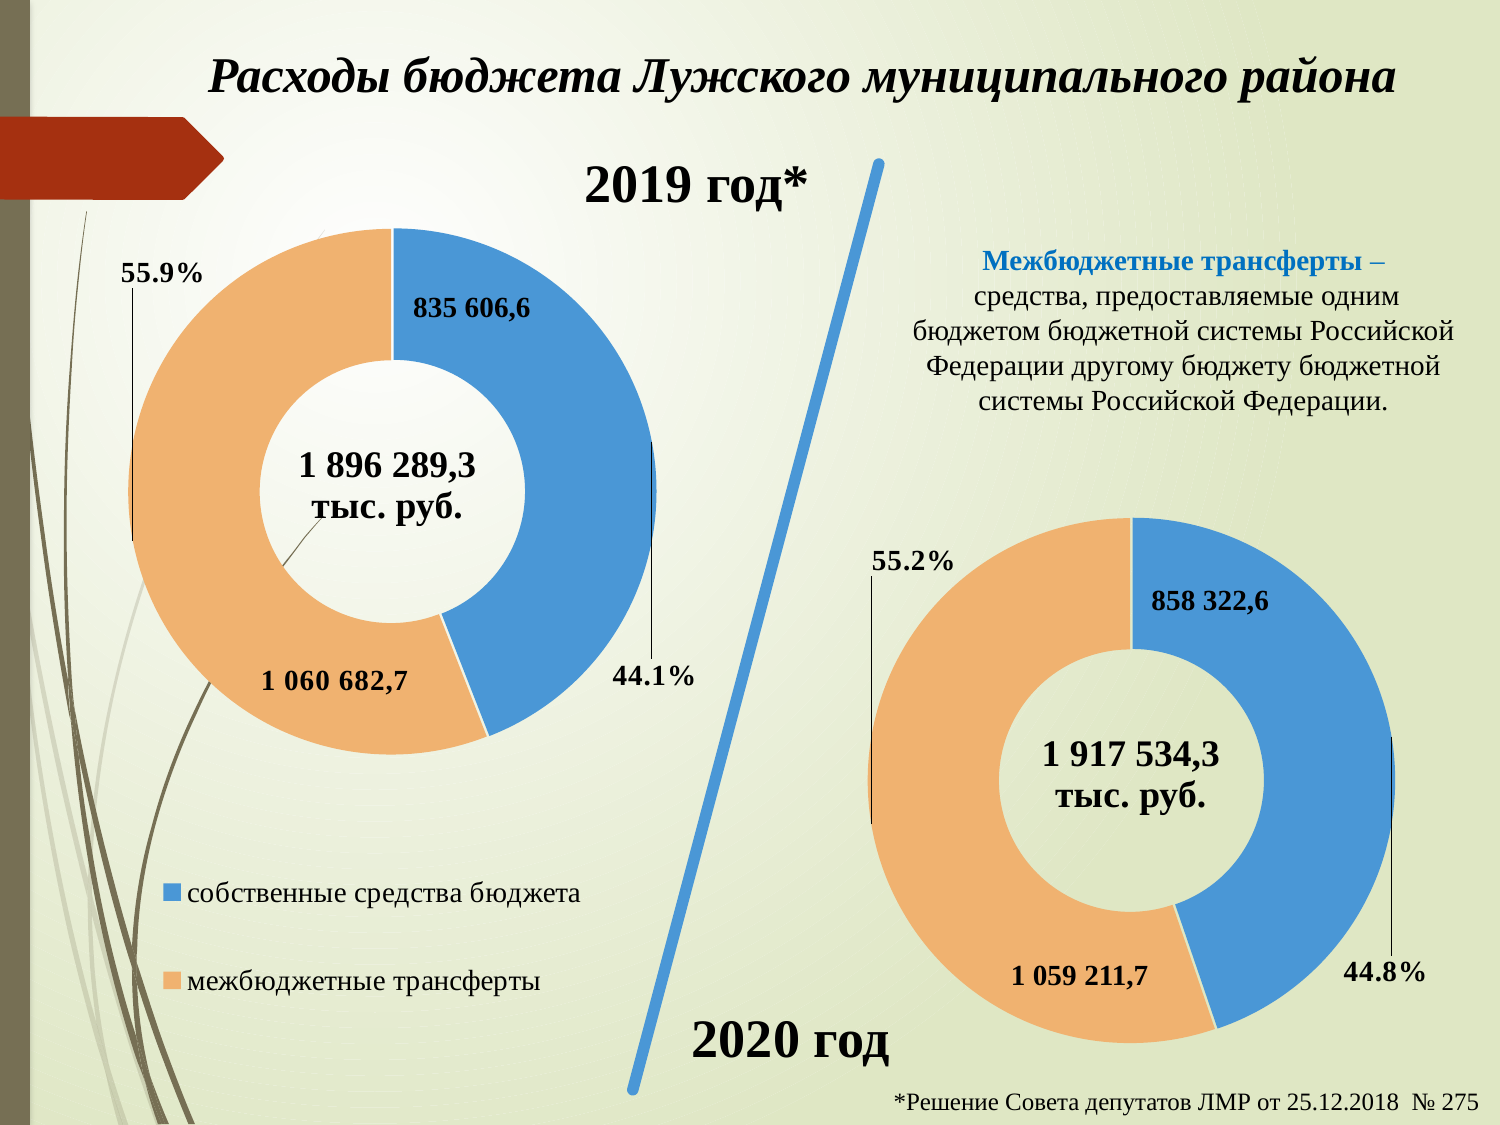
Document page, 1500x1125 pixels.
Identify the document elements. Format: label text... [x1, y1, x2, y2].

text_box 2019 год* [720, 140, 832, 221]
chart [46, 128, 716, 1102]
text_box Межбюджетные трансферты – средства, предоставляемые одним бюджетом бюджетной системы Российской Федерации другому бюджету бюджетной системы Российской Федерации. [890, 234, 1477, 424]
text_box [292, 503, 780, 751]
text_box 2020 год [720, 996, 780, 1076]
chart [784, 339, 1454, 1125]
title Расходы бюджета Лужского муниципального района [104, 34, 1500, 116]
text_box *Решение Совета депутатов ЛМР от 25.12.2018 № 275 [1459, 1078, 1500, 1123]
